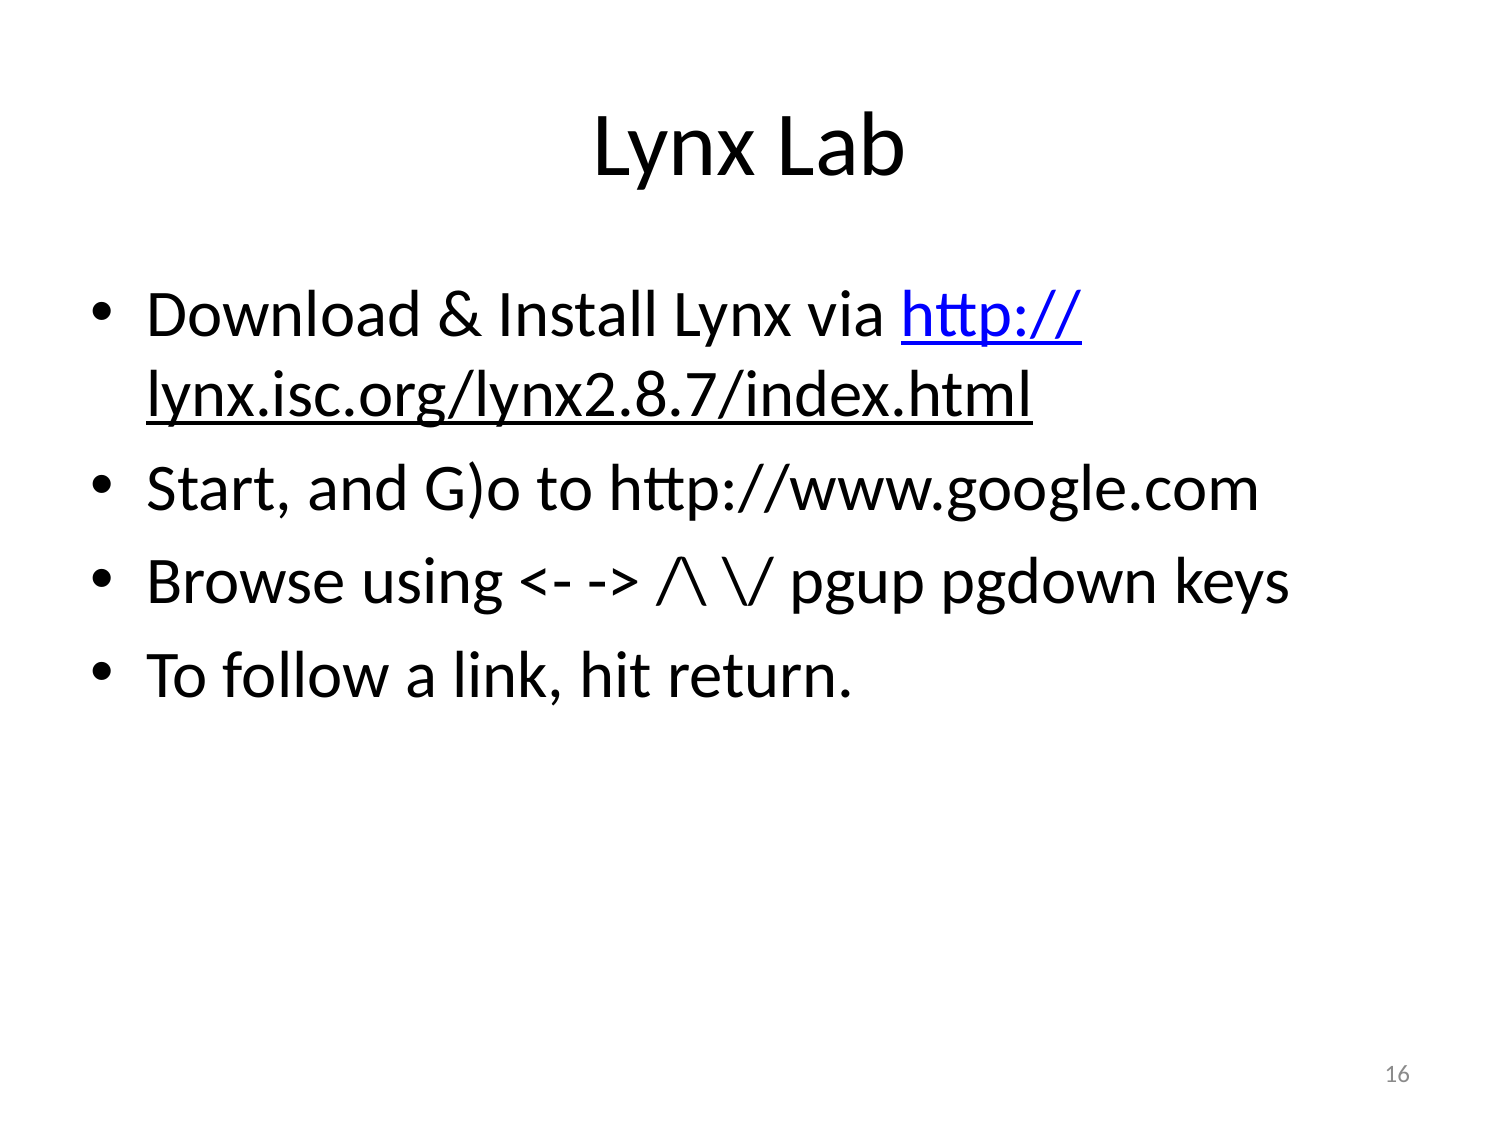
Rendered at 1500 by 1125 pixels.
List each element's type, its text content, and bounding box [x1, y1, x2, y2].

slide_number 16 [1074, 1042, 1425, 1103]
list Download & Install Lynx via http://lynx.isc.org/lynx2.8.7/index.html Start, and G)o to http://www.google.com Browse using <- -> /\ \/ pgup pgdown keys To follow a link, hit return. [75, 262, 1425, 1005]
title Lynx Lab [75, 45, 1425, 233]
